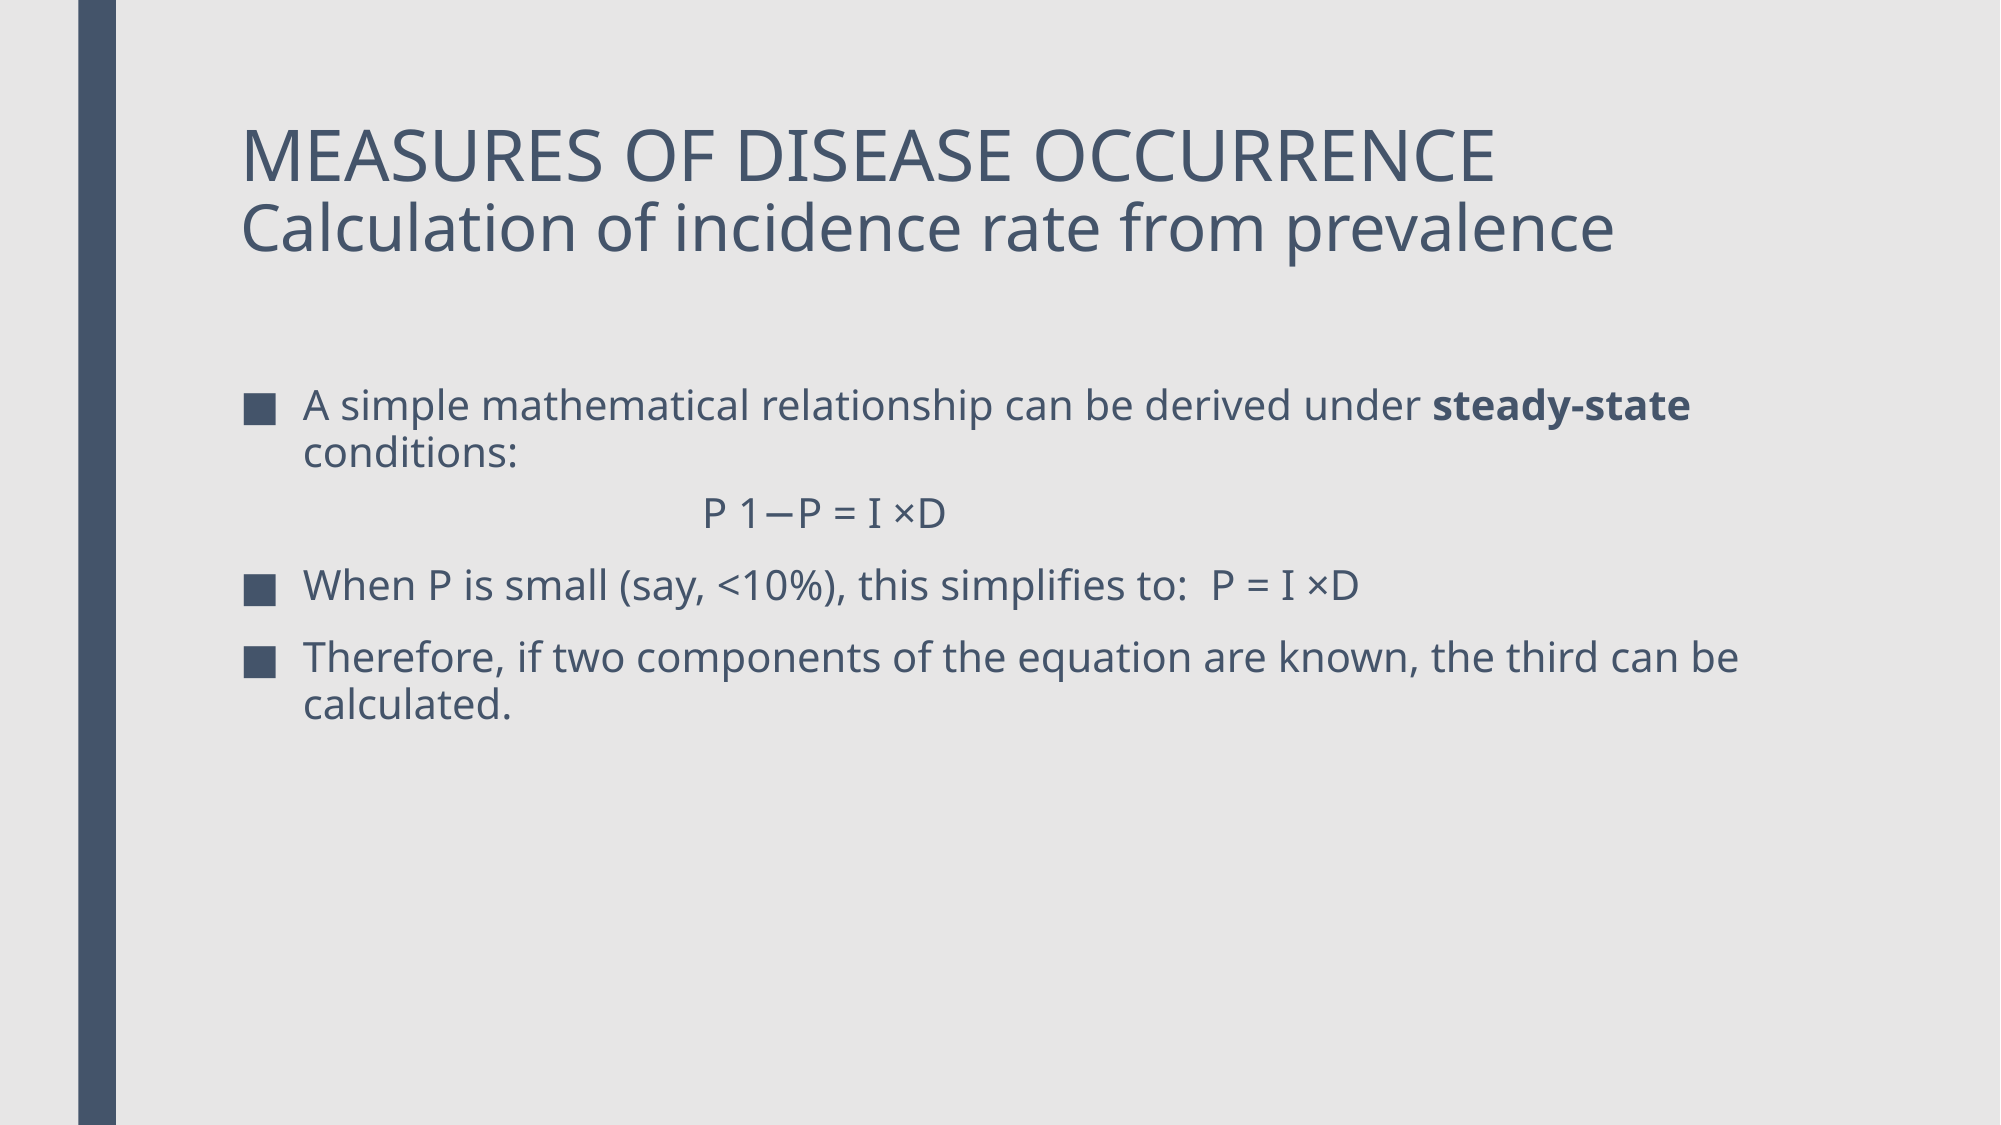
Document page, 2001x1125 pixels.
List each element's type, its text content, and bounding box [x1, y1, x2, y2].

list A simple mathematical relationship can be derived under steady-state conditions: P 1−P = I ×D When P is small (say, <10%), this simplifies to: P = I ×D Therefore, if two components of the equation are known, the third can be calculated. [225, 375, 1800, 963]
title MEASURES OF DISEASE OCCURRENCE Calculation of incidence rate from prevalence [225, 112, 1800, 357]
